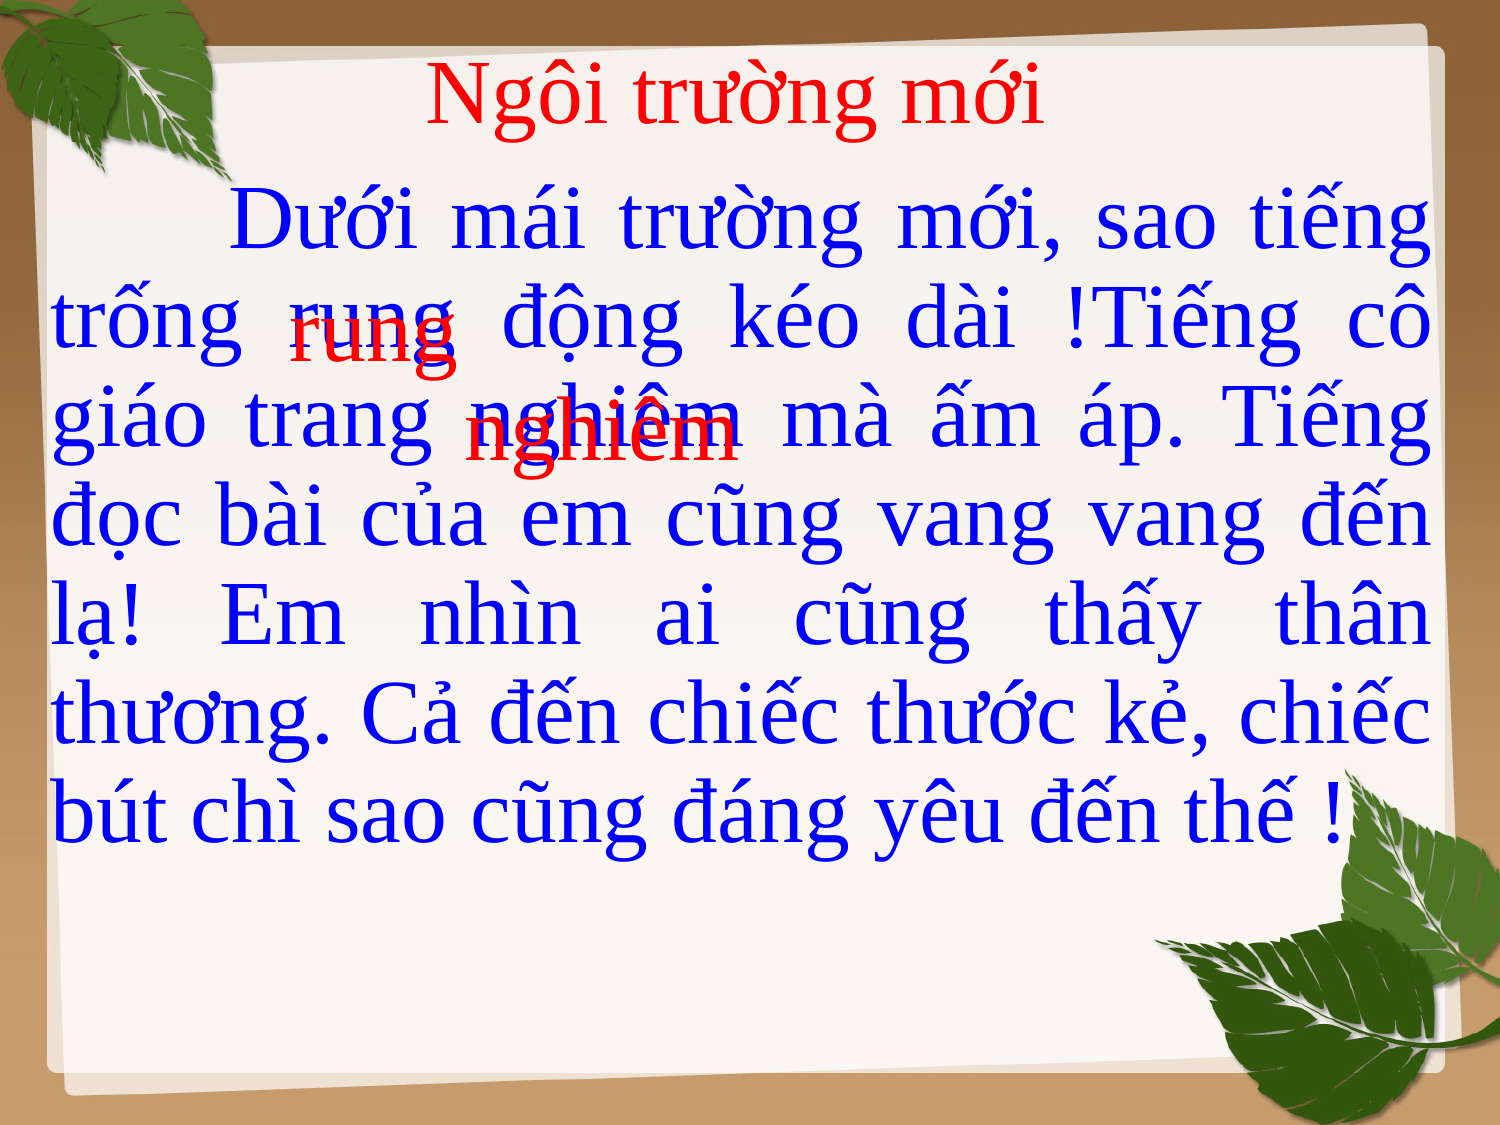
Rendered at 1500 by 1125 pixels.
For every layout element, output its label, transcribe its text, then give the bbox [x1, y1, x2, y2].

picture [0, 0, 1500, 1125]
text_box Ngôi trường mới [249, 37, 1275, 163]
text_box nghiêm [450, 361, 800, 486]
text_box Dưới mái trường mới, sao tiếng trống rung động kéo dài !Tiếng cô giáo trang nghiêm mà ấm áp. Tiếng đọc bài của em cũng vang vang đến lạ! Em nhìn ai cũng thấy thân thương. Cả đến chiếc thước kẻ, chiếc bút chì sao cũng đáng yêu đến thế ! [0, 162, 1450, 988]
text_box rung [274, 262, 513, 388]
